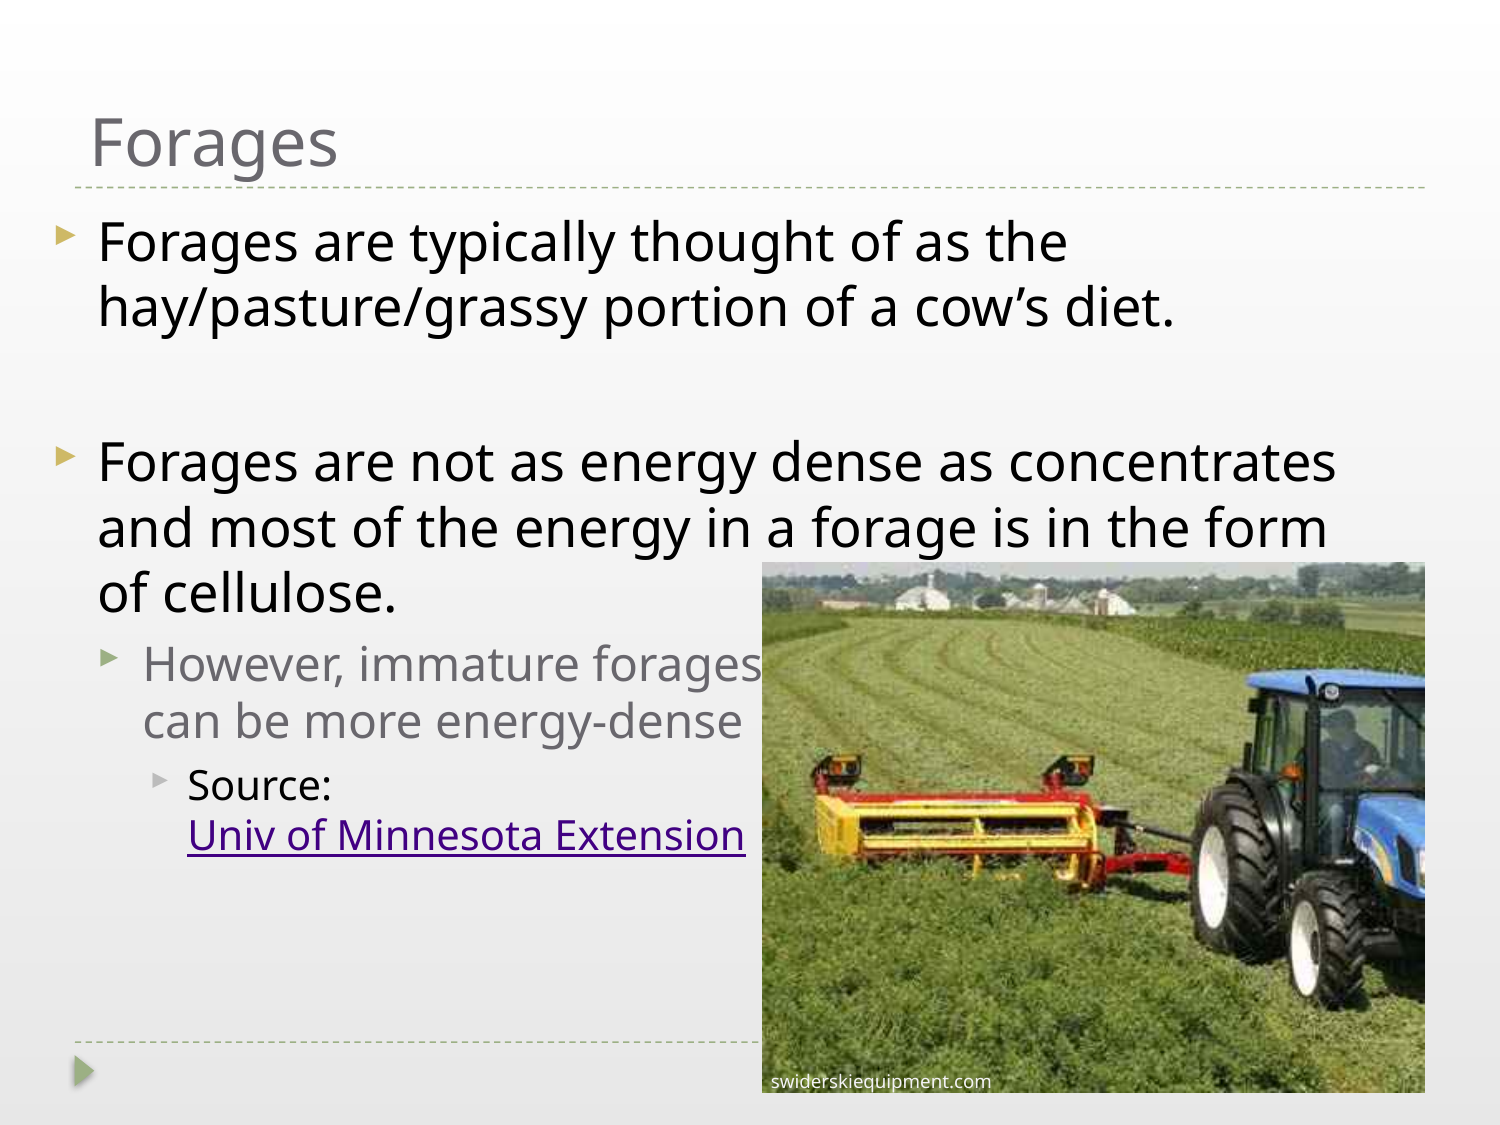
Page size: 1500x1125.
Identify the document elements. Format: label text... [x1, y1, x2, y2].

title Forages [75, 24, 1425, 188]
picture [762, 562, 1426, 1093]
list Forages are typically thought of as the hay/pasture/grassy portion of a cow’s diet. Forages are not as energy dense as concentrates and most of the energy in a forage is in the form of cellulose. However, immature forages can be more energy-dense Source: Univ of Minnesota Extension [37, 200, 1388, 1010]
